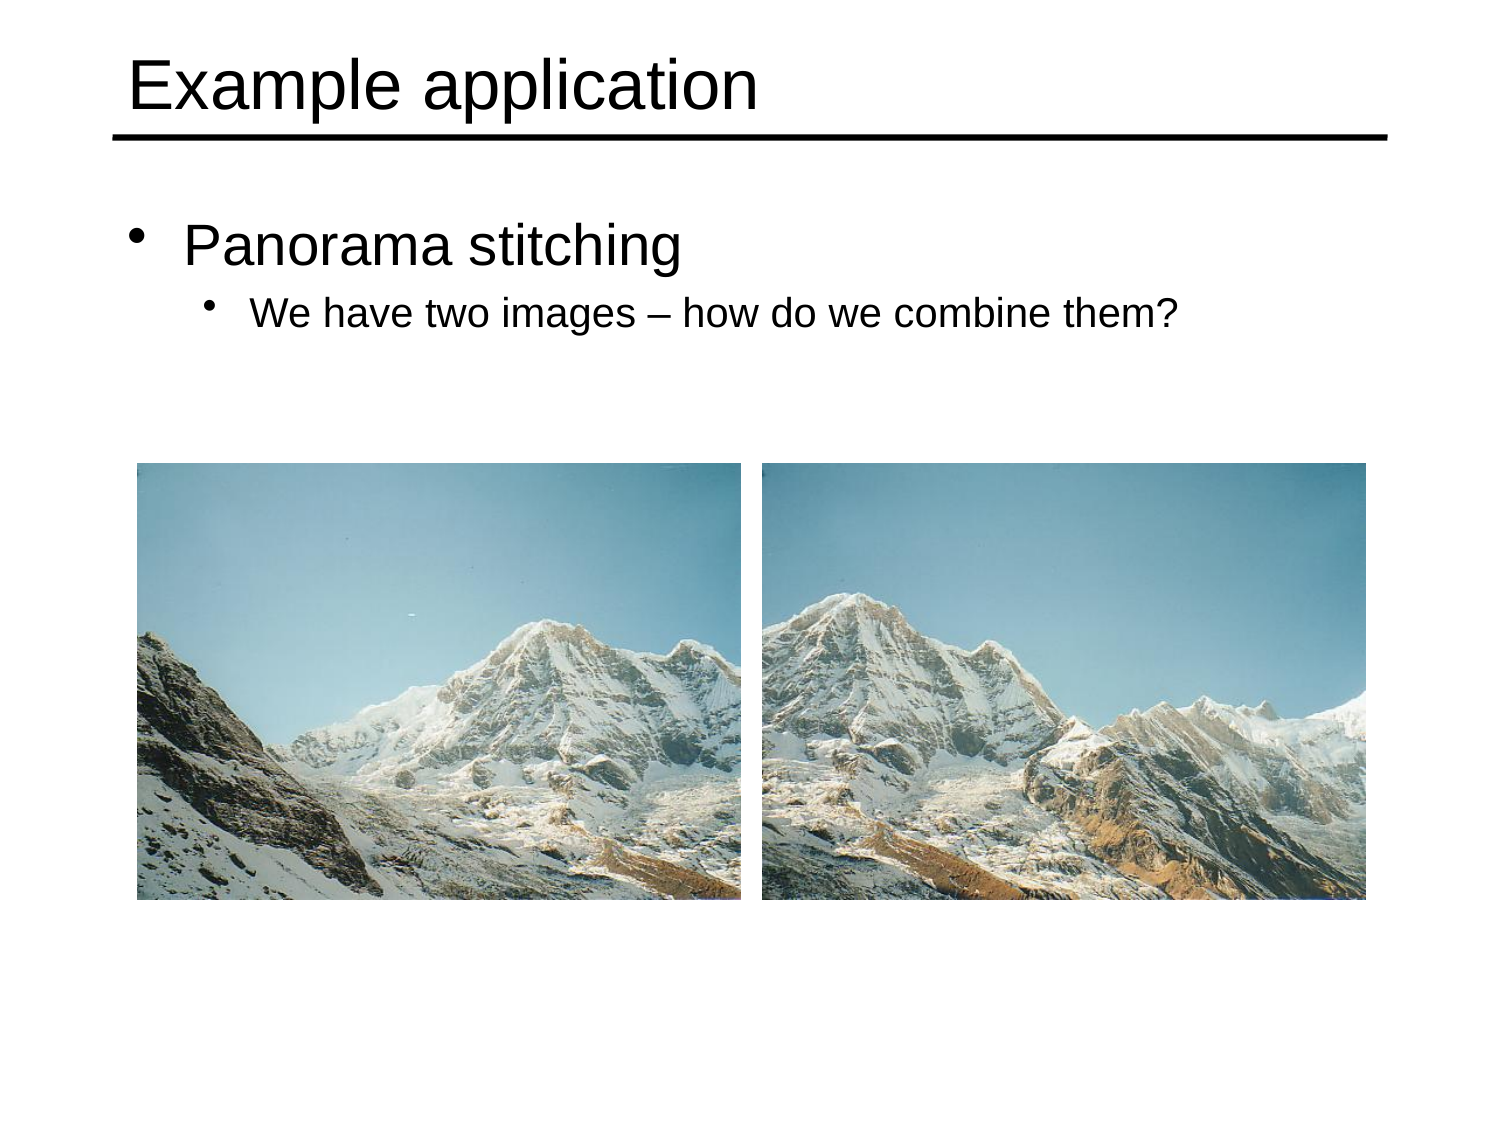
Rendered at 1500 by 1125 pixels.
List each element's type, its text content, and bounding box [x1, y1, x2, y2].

picture [762, 463, 1366, 901]
picture [137, 463, 741, 901]
list Panorama stitching We have two images – how do we combine them? [112, 200, 1388, 1013]
title Example application [112, 12, 1388, 150]
